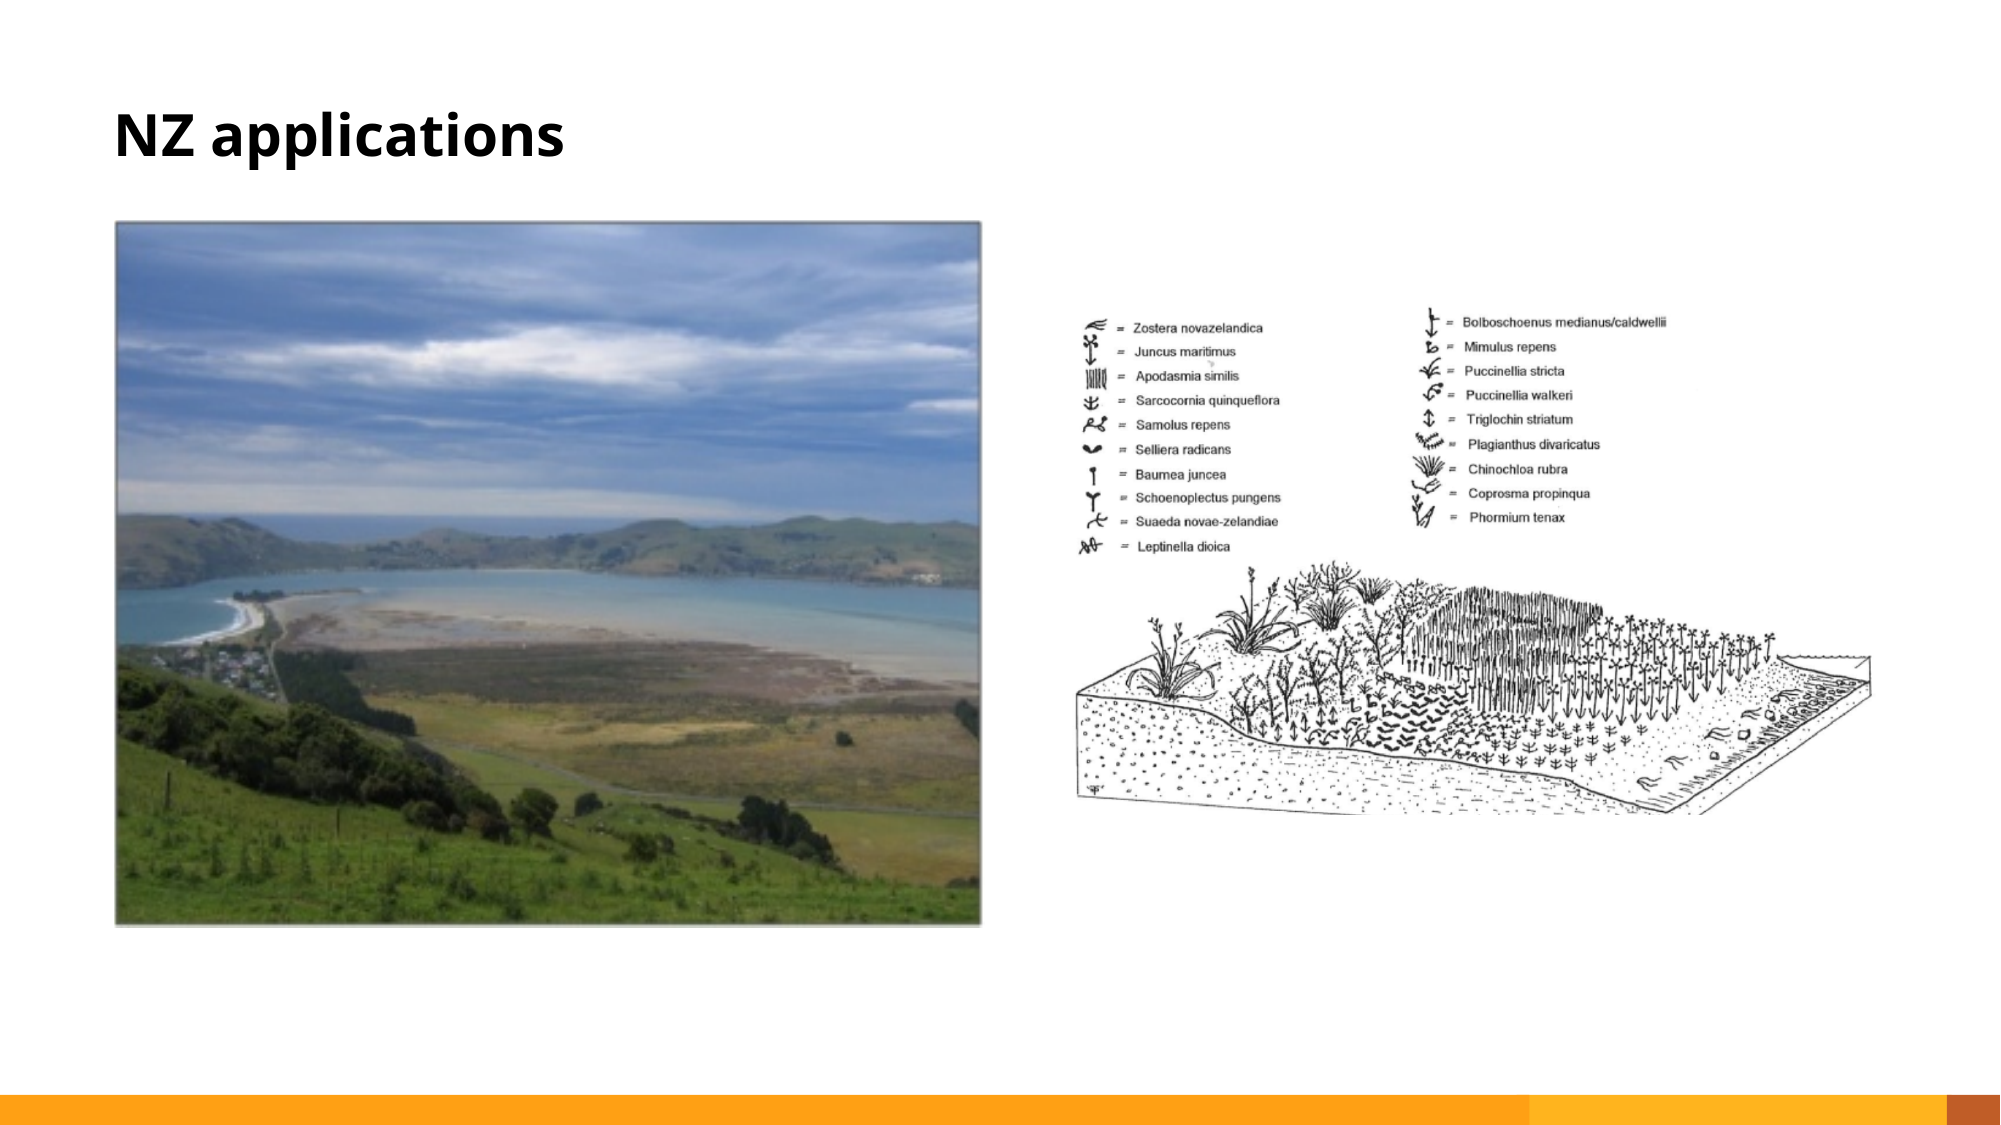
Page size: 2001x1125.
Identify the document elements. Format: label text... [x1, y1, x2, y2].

title NZ applications [114, 90, 1886, 185]
picture [986, 98, 1897, 1013]
picture [114, 220, 985, 928]
